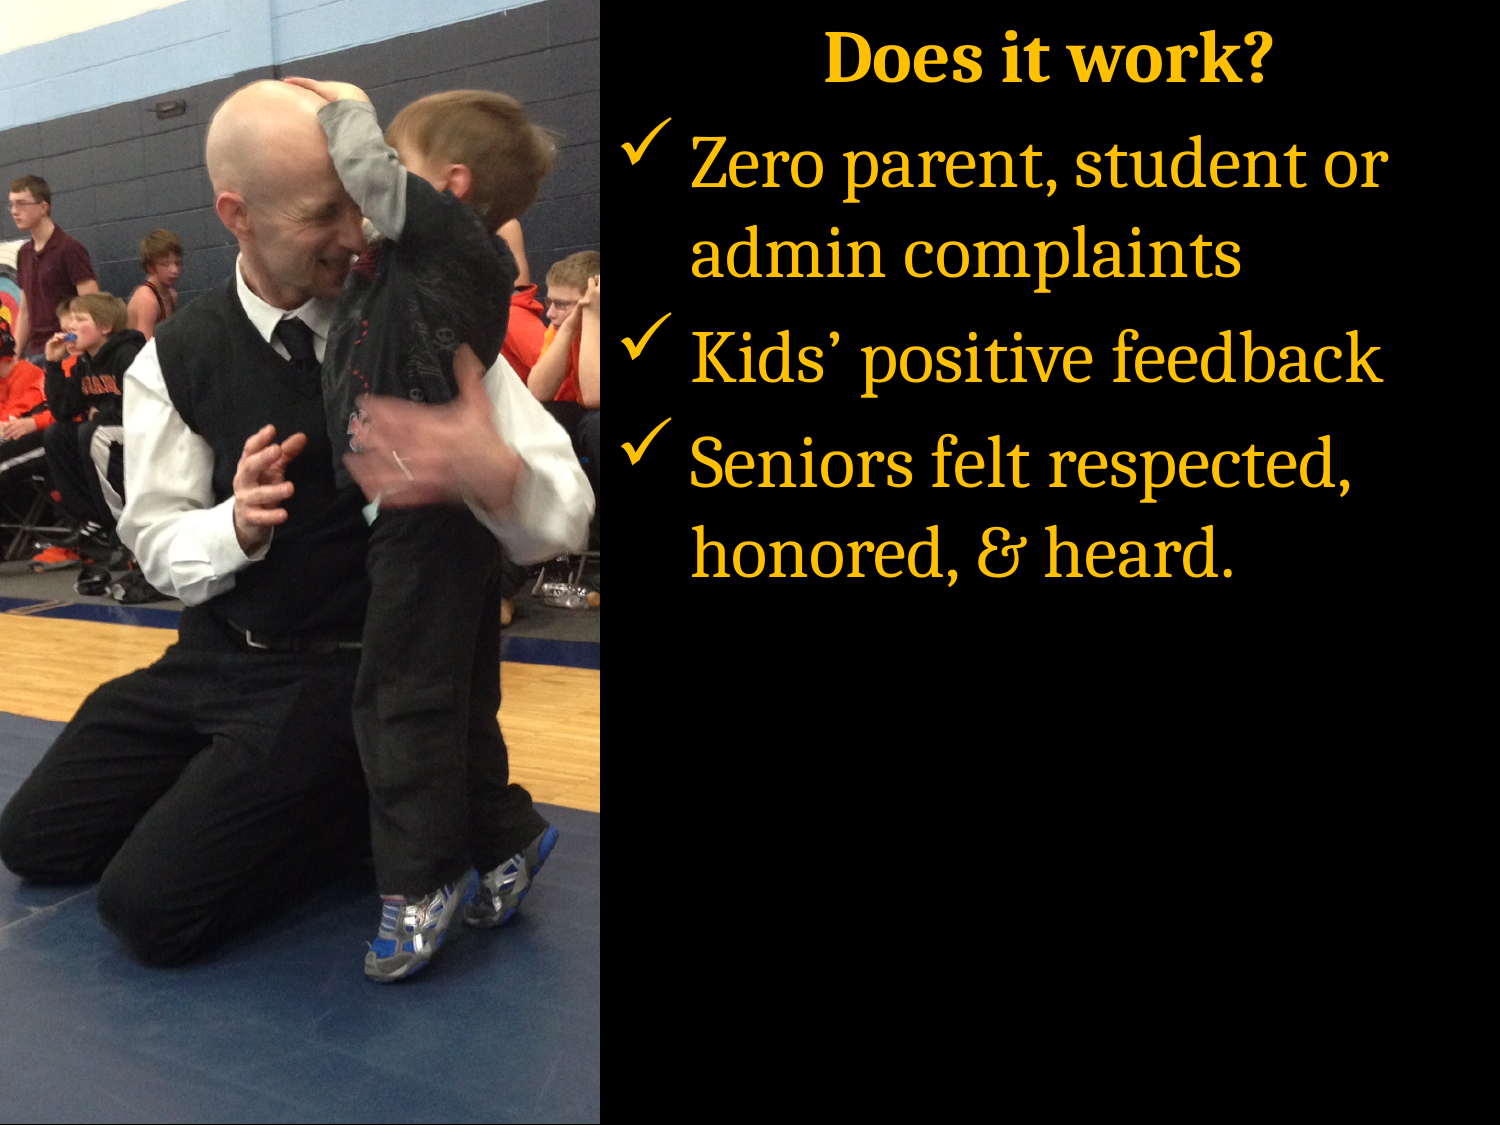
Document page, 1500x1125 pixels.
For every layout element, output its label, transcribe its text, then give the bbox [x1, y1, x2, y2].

picture [0, 0, 600, 1124]
subtitle Does it work? Zero parent, student or admin complaints Kids’ positive feedback Seniors felt respected, honored, & heard. [600, 0, 1500, 1125]
